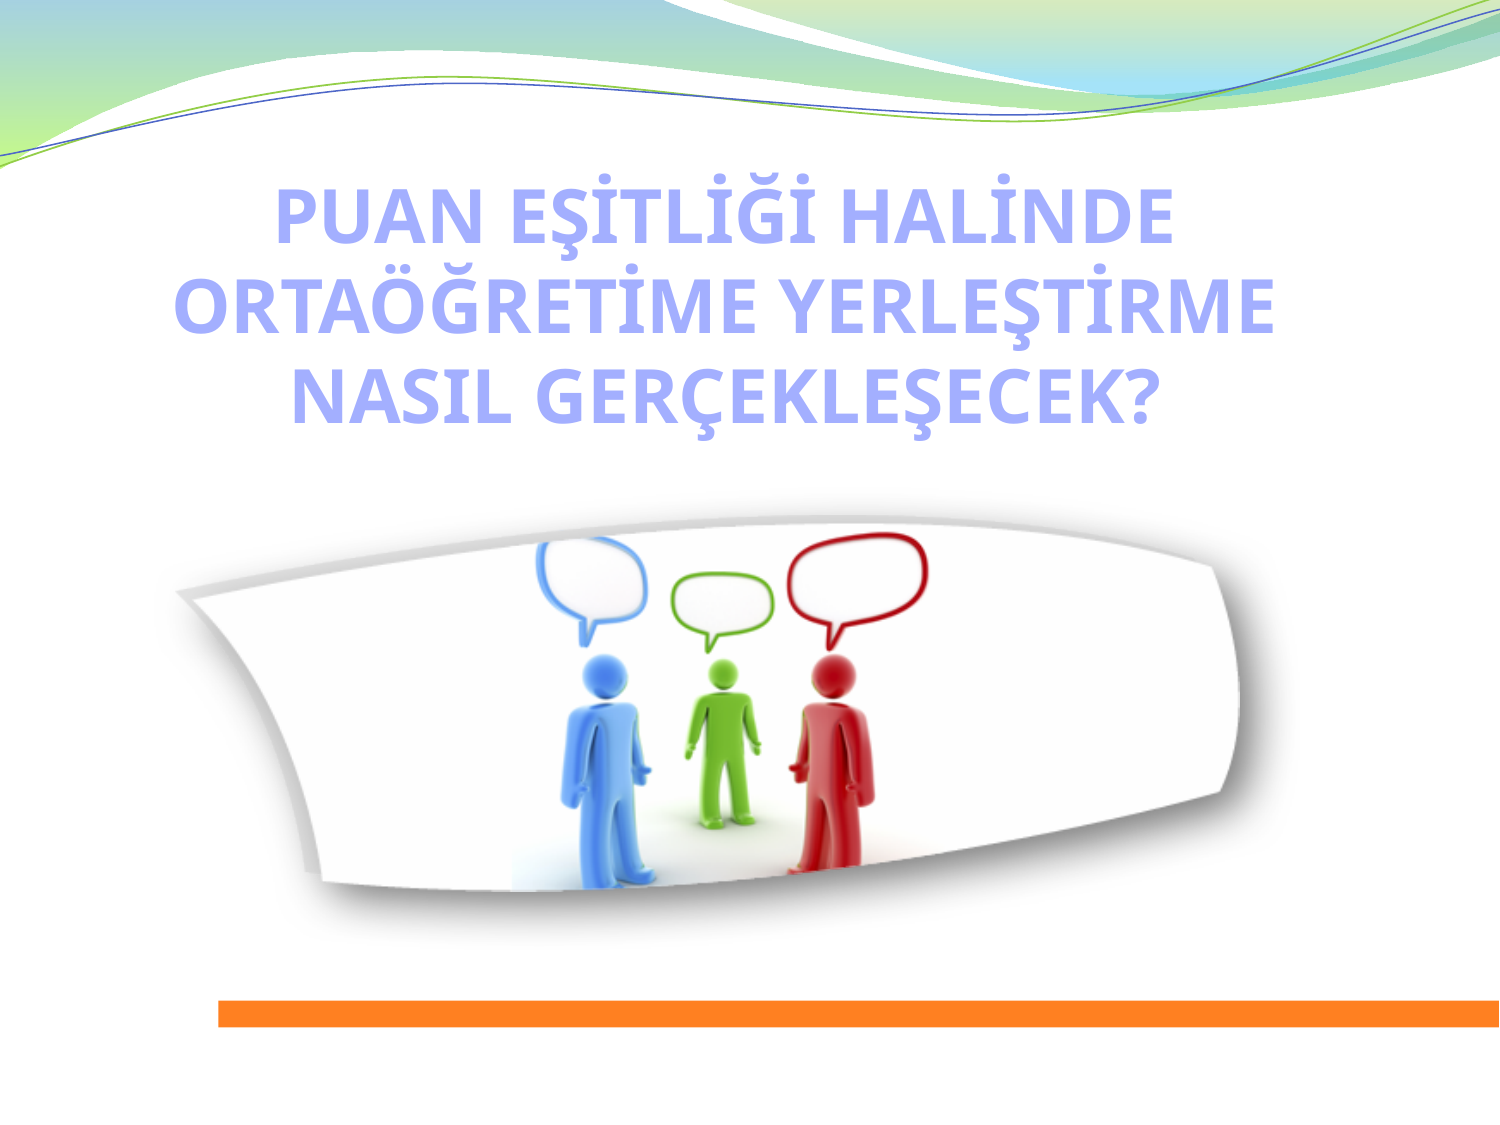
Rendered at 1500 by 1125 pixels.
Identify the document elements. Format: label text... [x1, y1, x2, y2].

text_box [0, 884, 1495, 1125]
text_box PUAN EŞİTLİĞİ HALİNDE ORTAÖĞRETİME YERLEŞTİRME NASIL GERÇEKLEŞECEK? [41, 160, 1409, 446]
picture [175, 514, 1241, 892]
